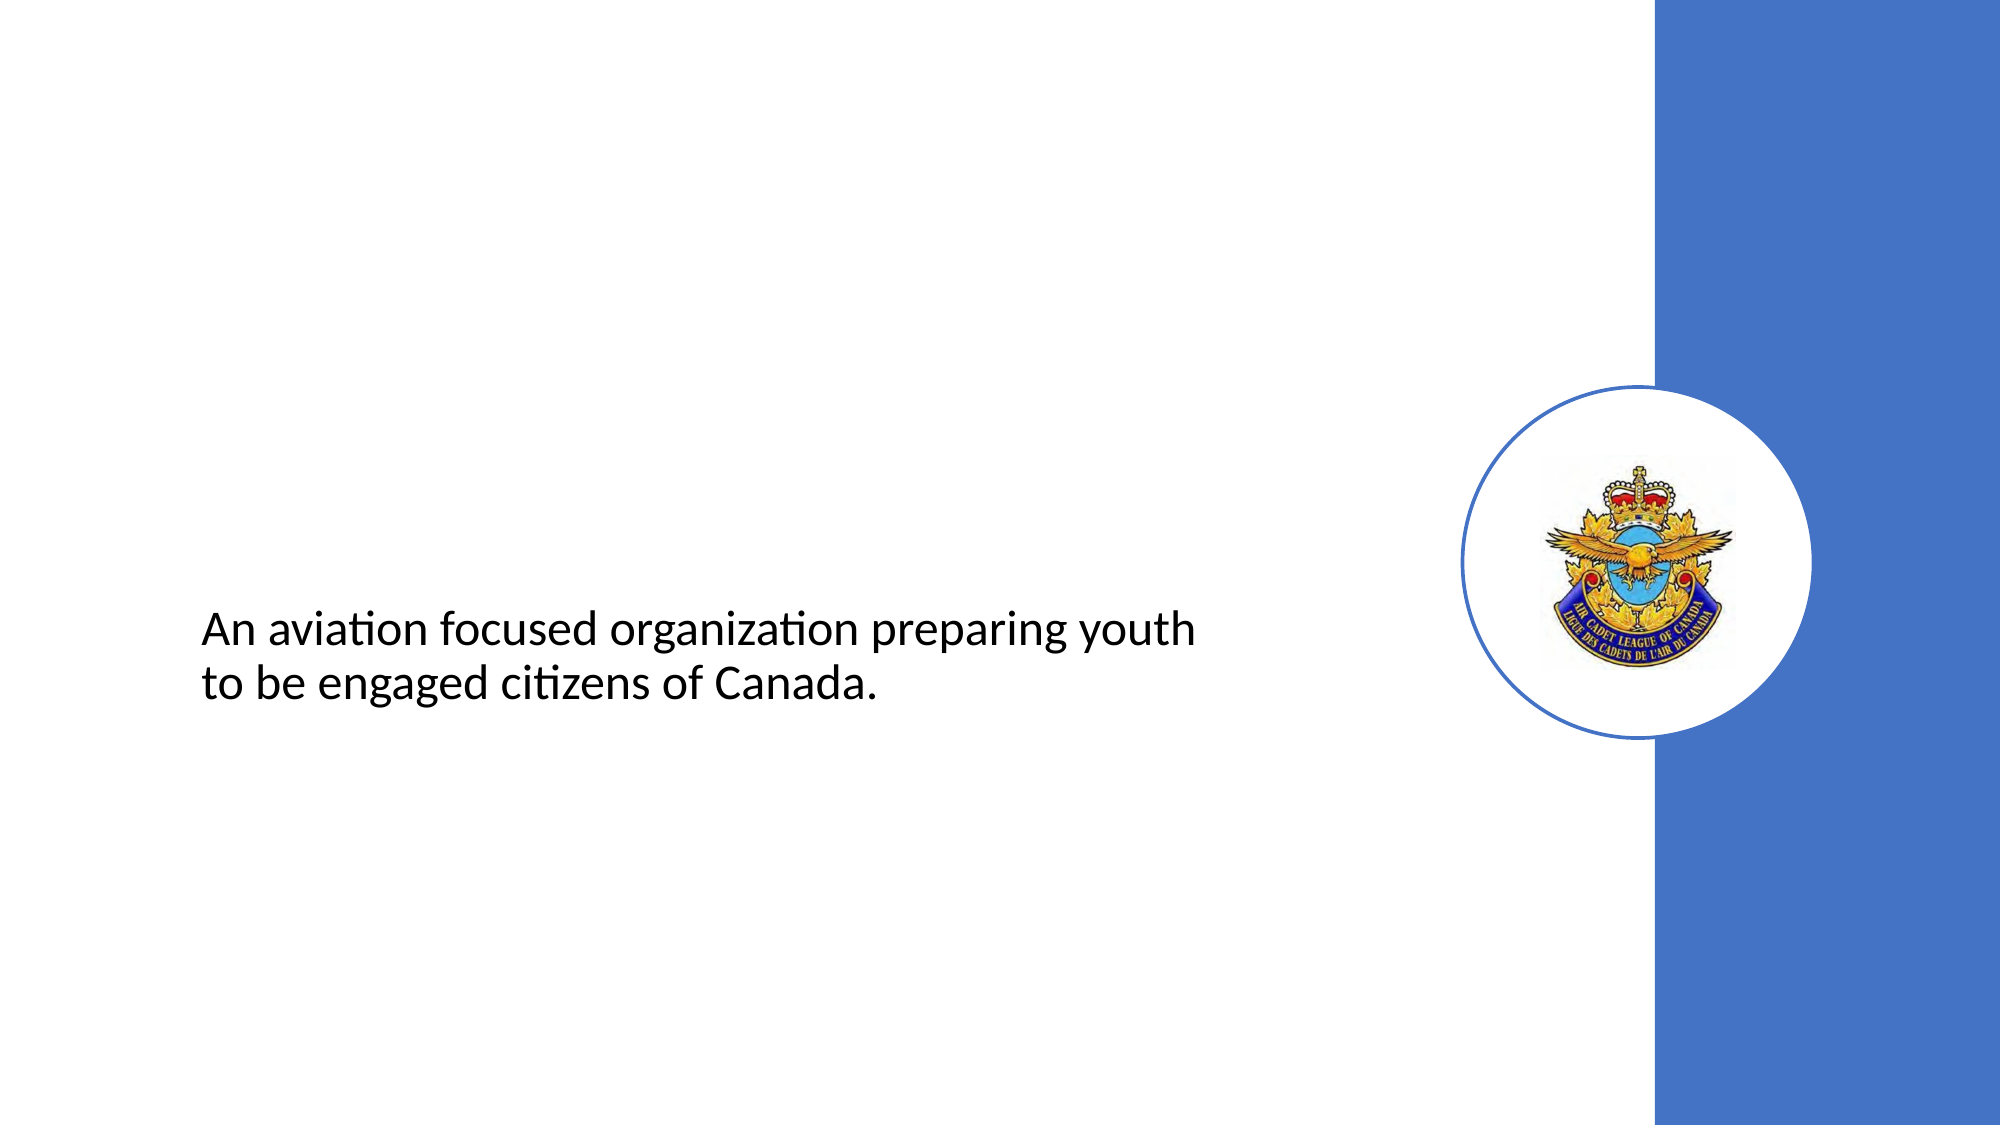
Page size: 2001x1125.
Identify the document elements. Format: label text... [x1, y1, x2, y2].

list An aviation focused organization preparing youth to be engaged citizens of Canada. [186, 373, 1248, 940]
picture [1540, 455, 1736, 670]
text_box [1461, 385, 1815, 740]
text_box [1654, 0, 2000, 1125]
